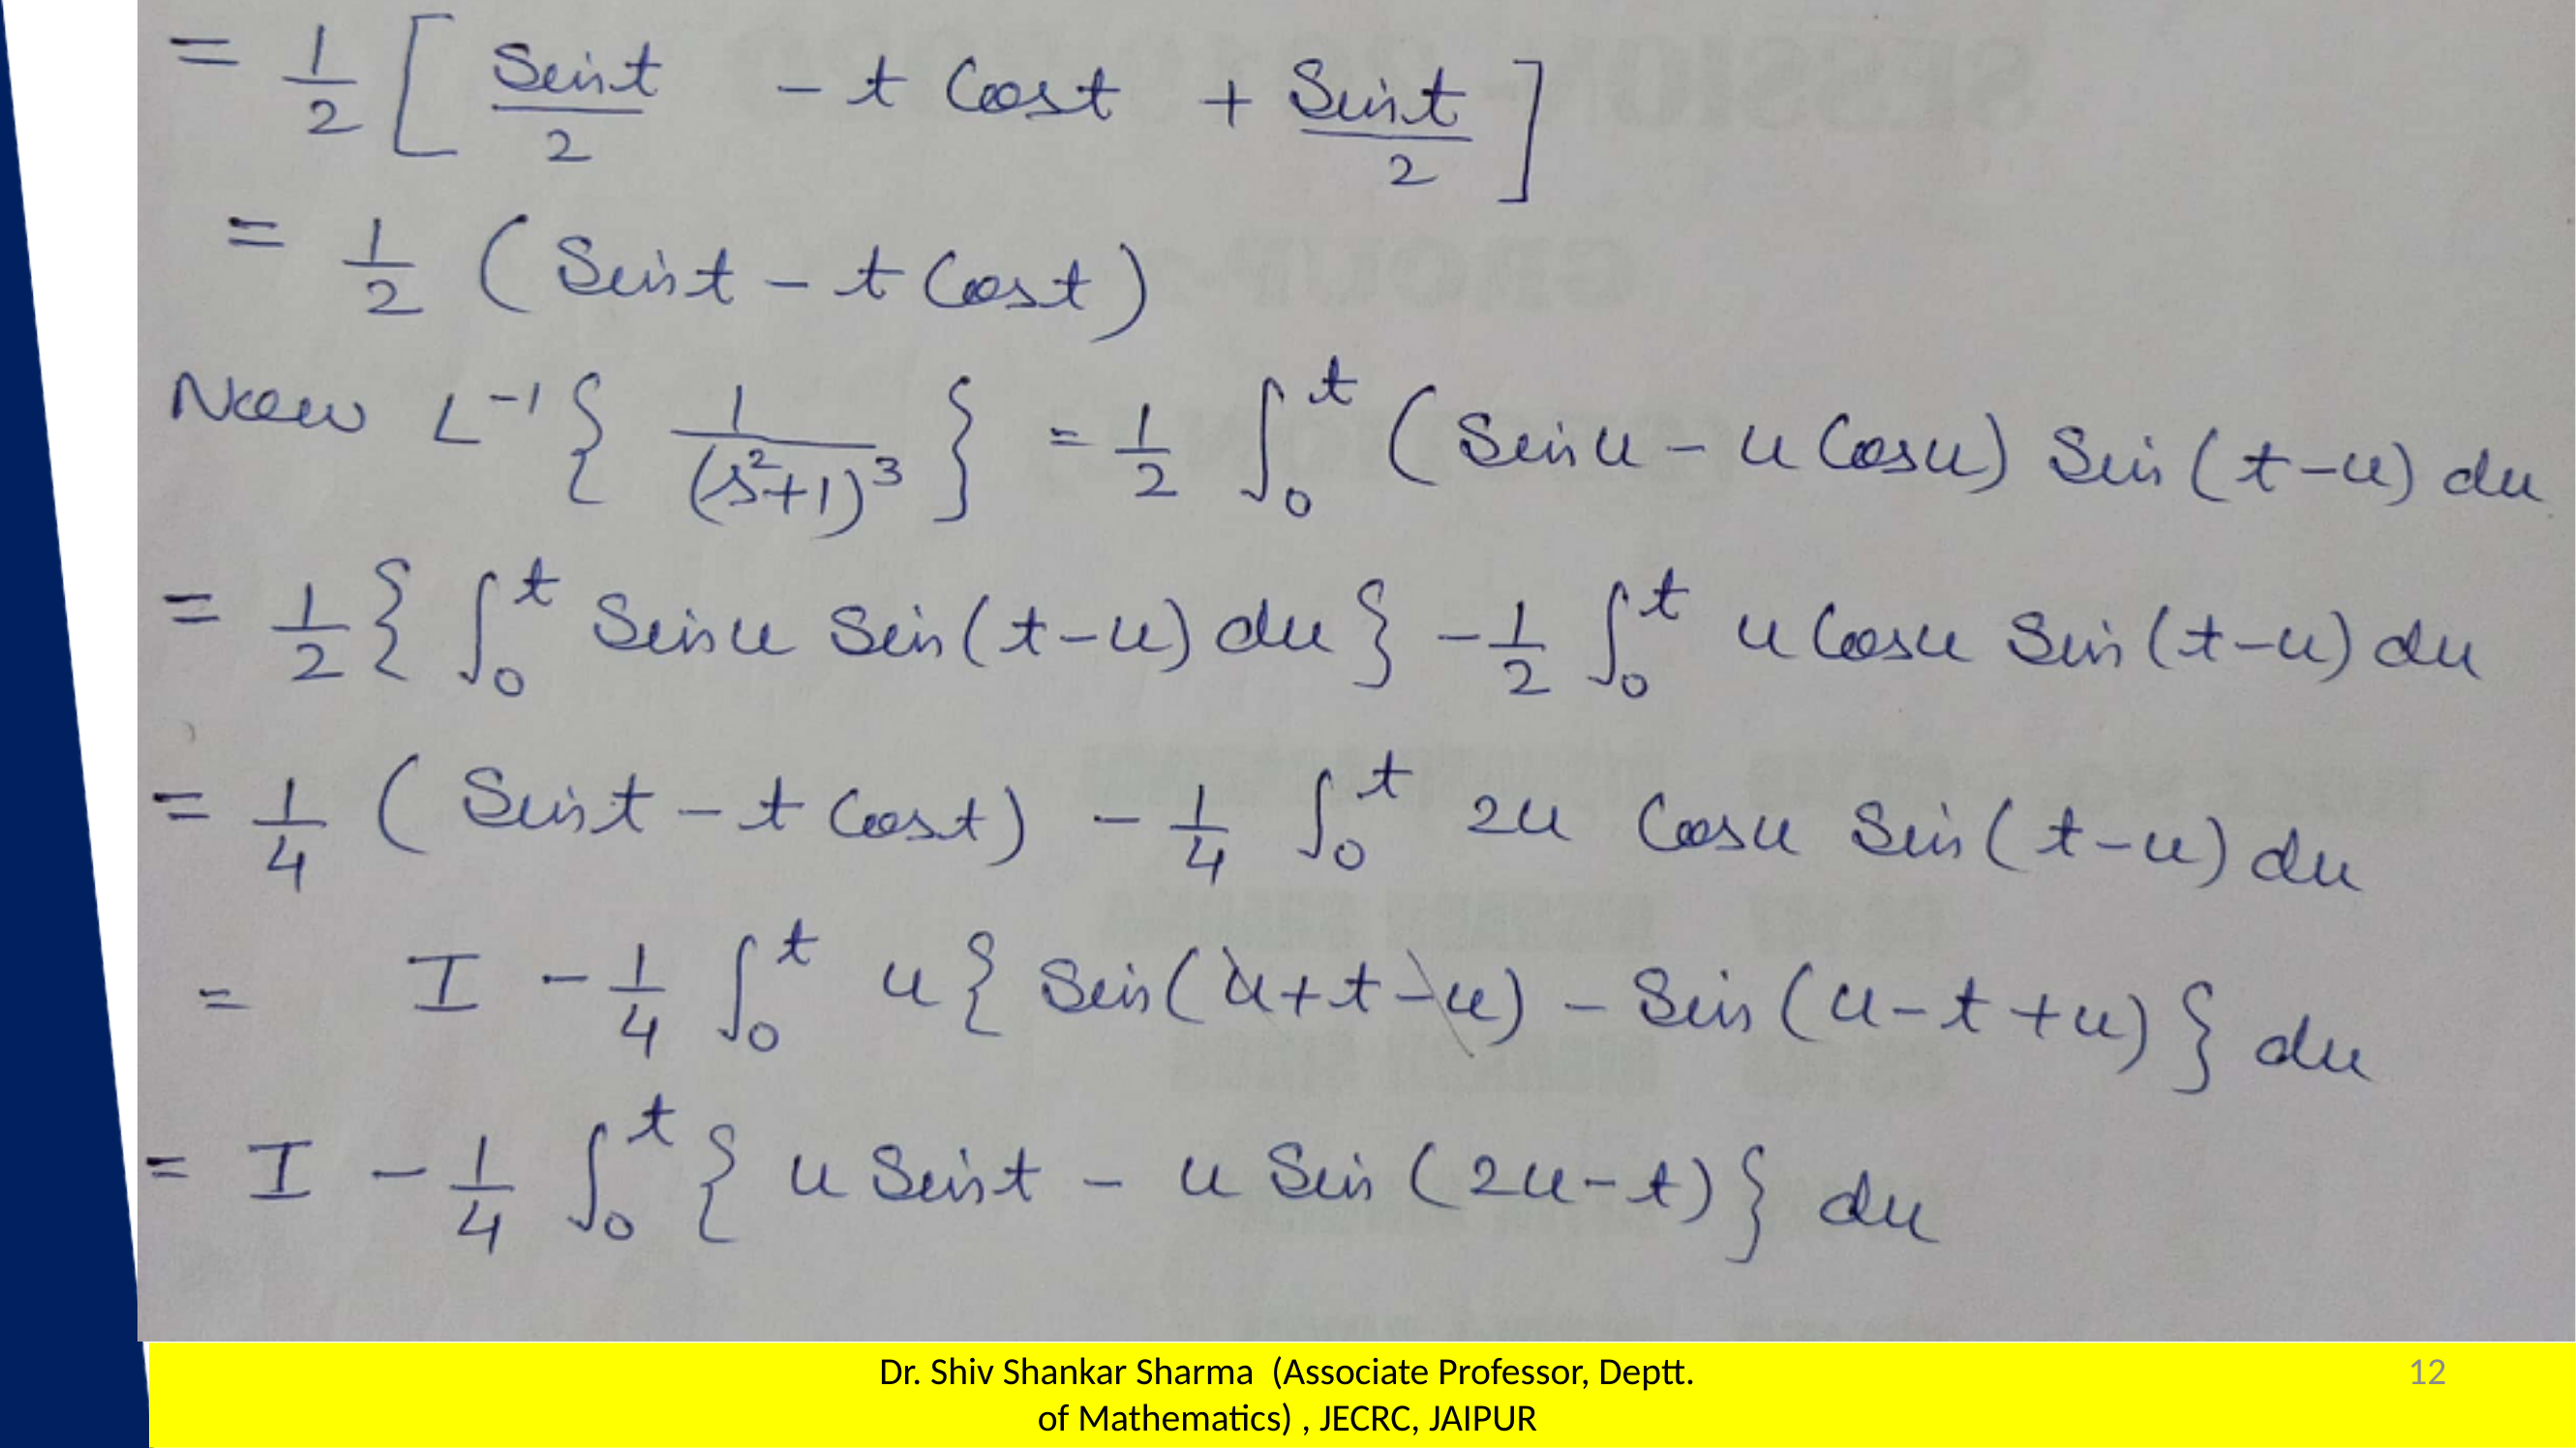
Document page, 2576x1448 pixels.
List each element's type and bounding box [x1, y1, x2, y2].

text_box [0, 0, 2576, 1448]
picture [137, 0, 2576, 1342]
